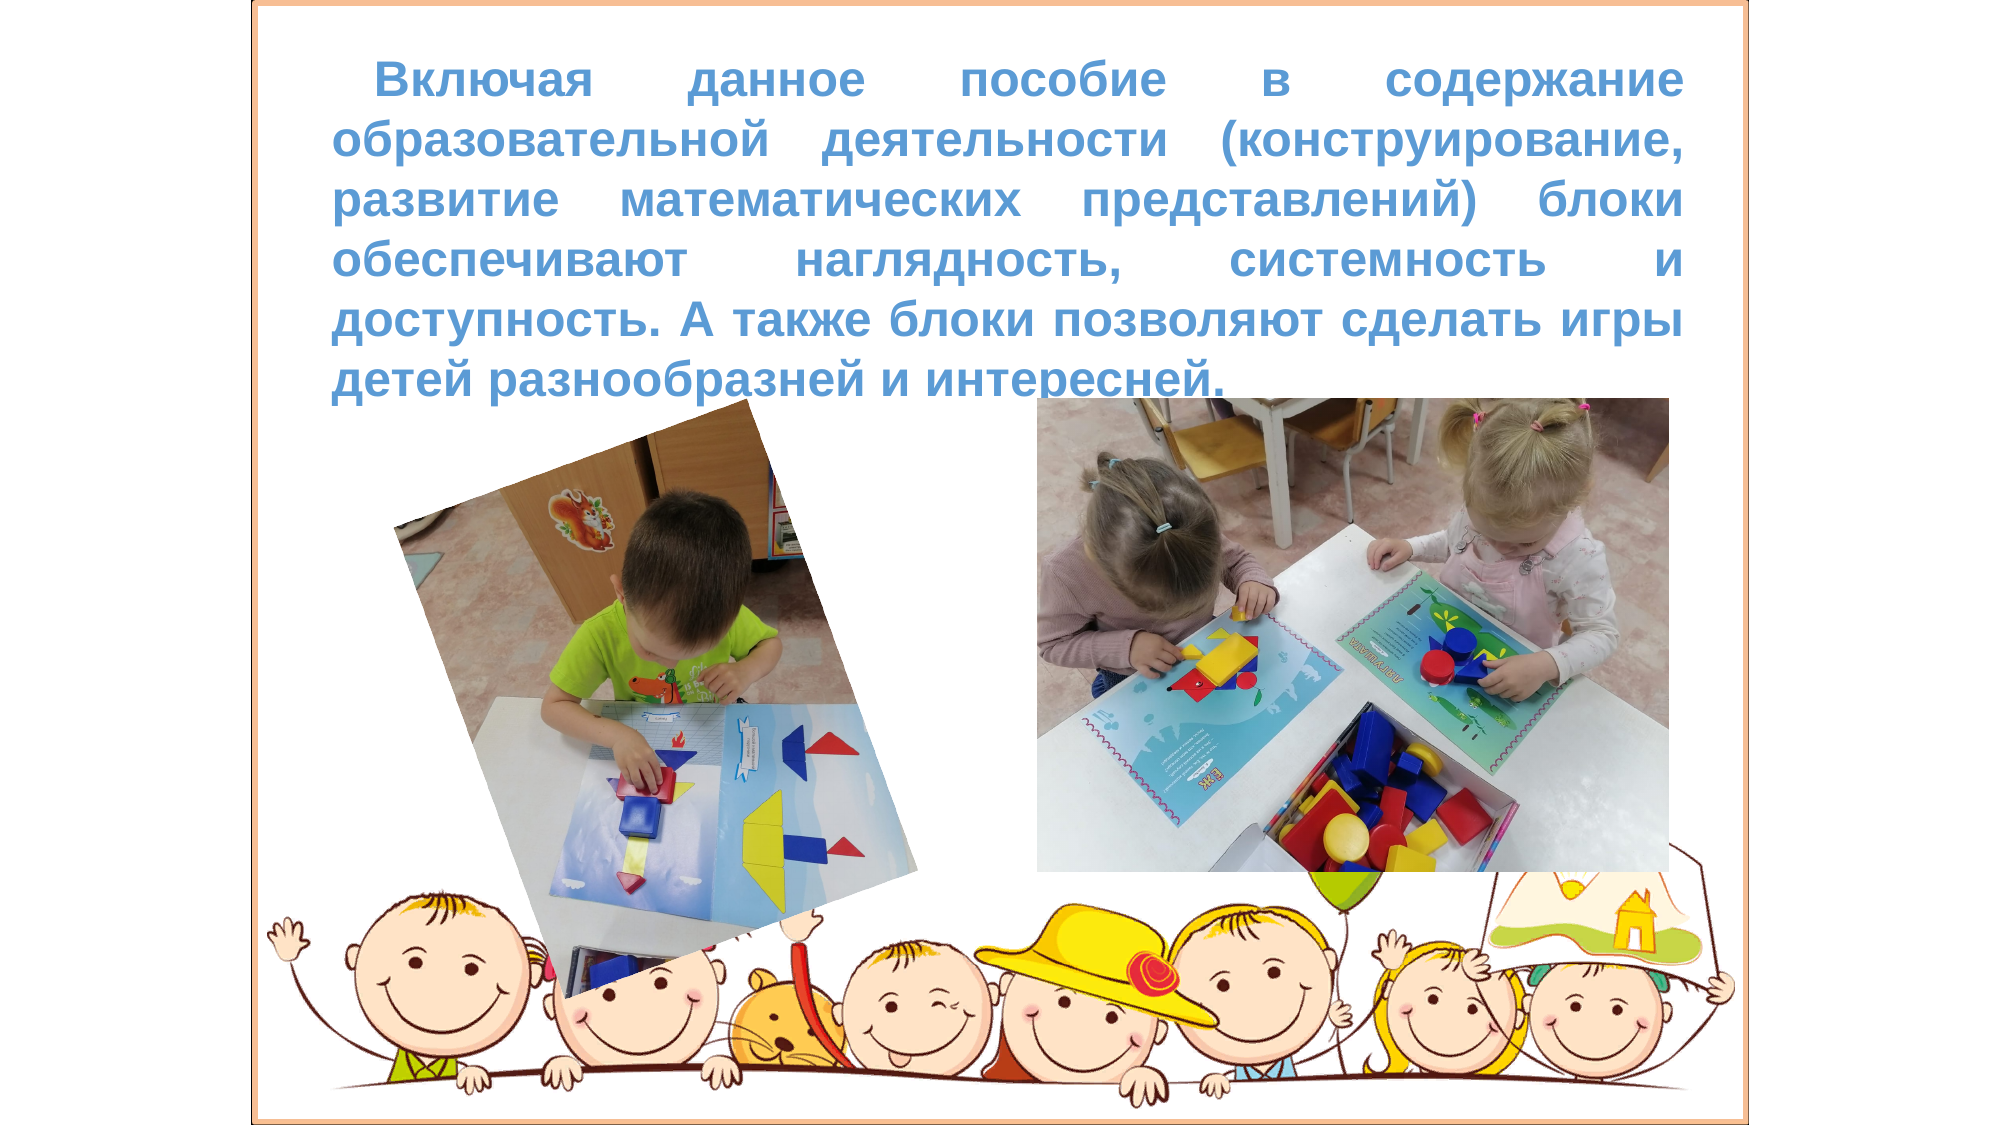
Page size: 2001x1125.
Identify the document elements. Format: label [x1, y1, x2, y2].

picture [251, 0, 1749, 1125]
